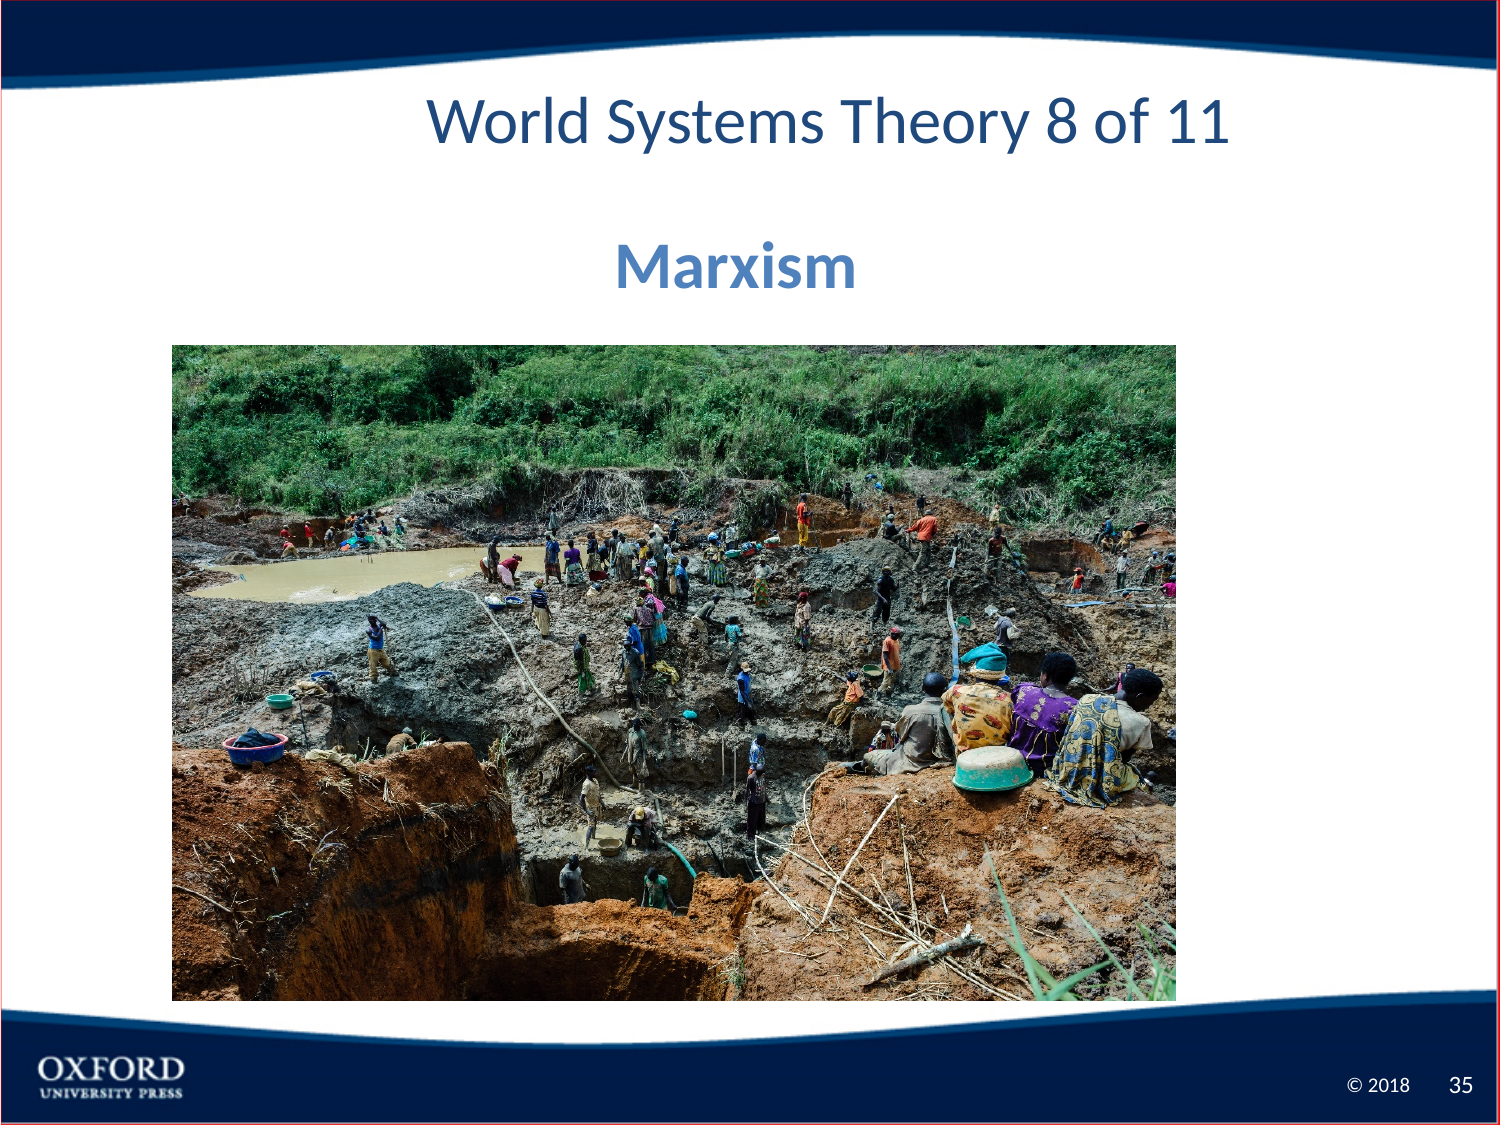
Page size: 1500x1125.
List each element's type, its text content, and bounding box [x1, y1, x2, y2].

text_box World Systems Theory 8 of 11 [59, 68, 1465, 164]
text_box [19, 345, 1481, 1035]
text_box Marxism [19, 214, 1453, 310]
picture [0, 0, 1500, 1125]
